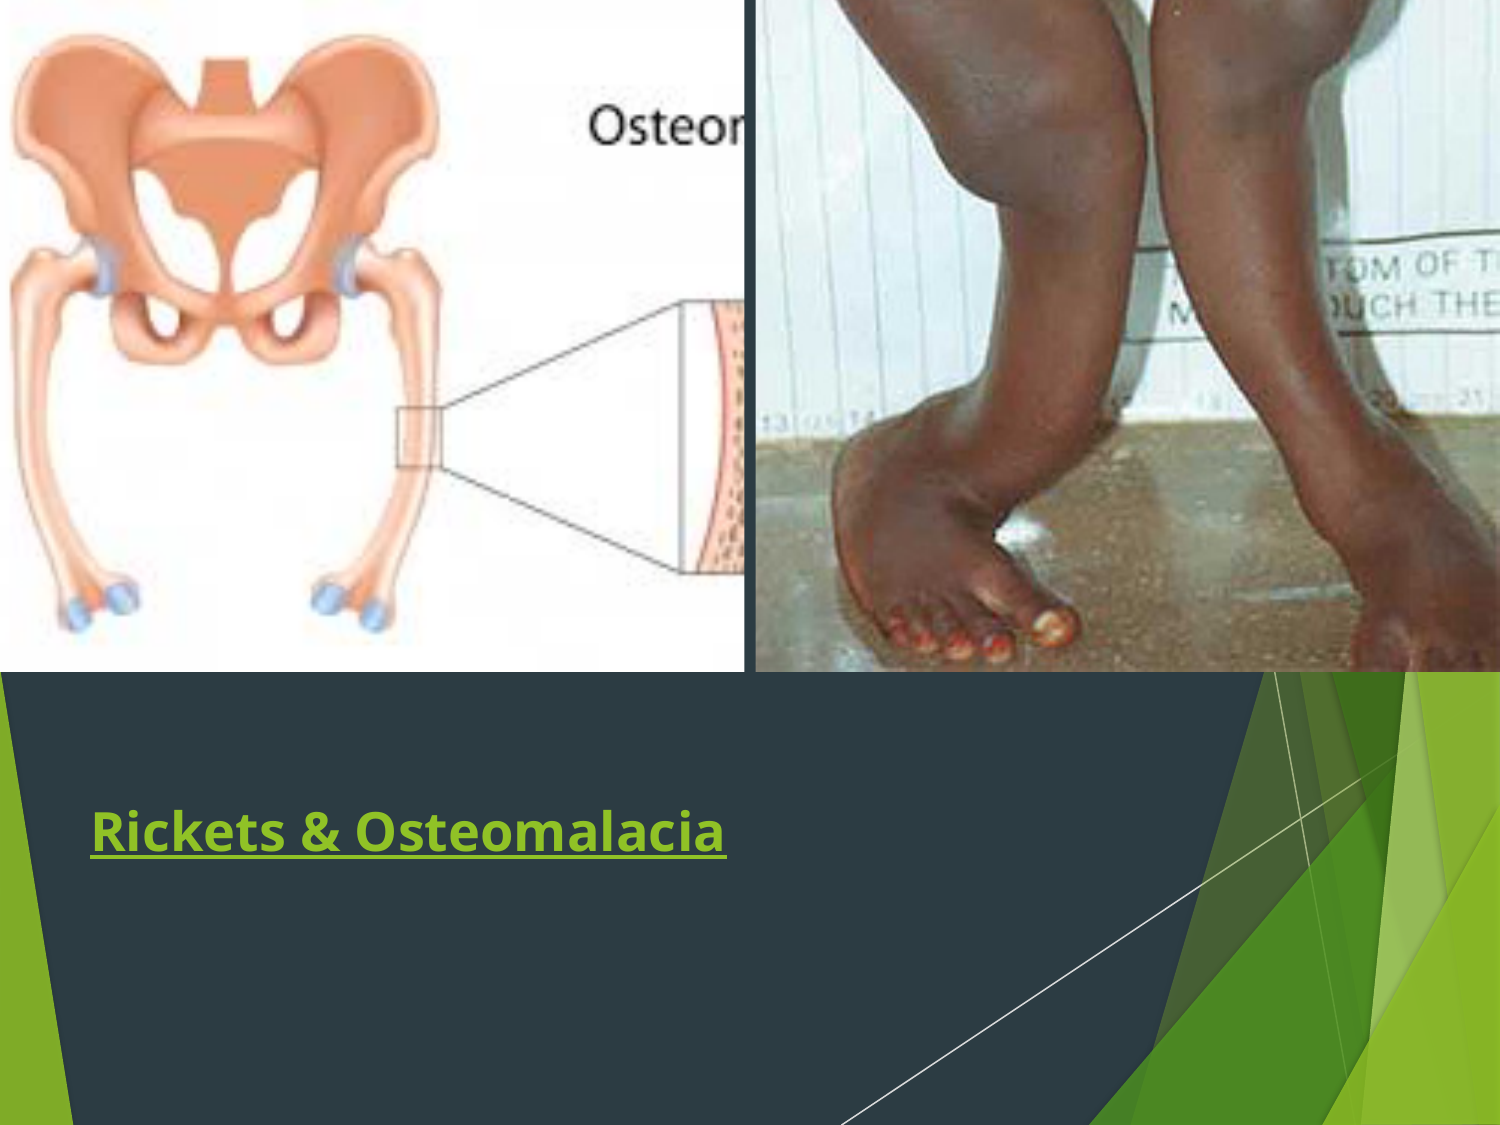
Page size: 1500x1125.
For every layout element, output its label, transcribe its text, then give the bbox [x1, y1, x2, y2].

title Rickets & Osteomalacia [75, 719, 1419, 936]
picture [755, 0, 1500, 672]
picture [0, 0, 745, 672]
